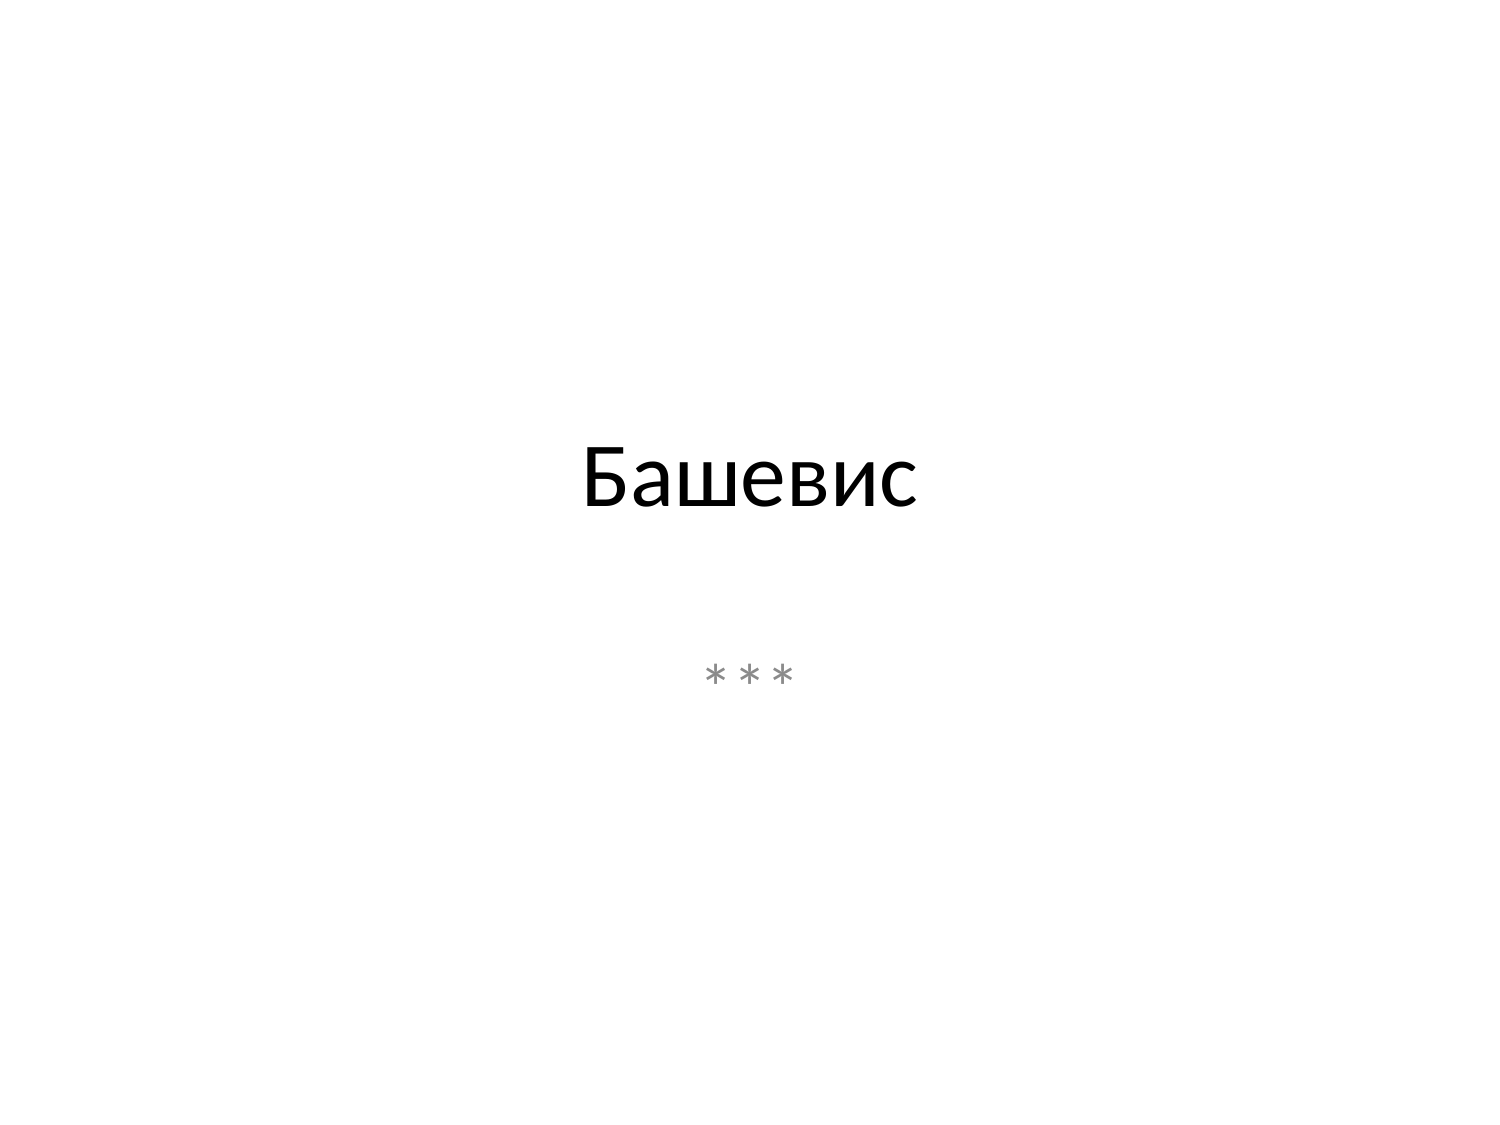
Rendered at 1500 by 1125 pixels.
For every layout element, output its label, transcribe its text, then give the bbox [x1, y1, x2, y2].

title Башевис [112, 349, 1388, 591]
subtitle *** [224, 637, 1276, 926]
